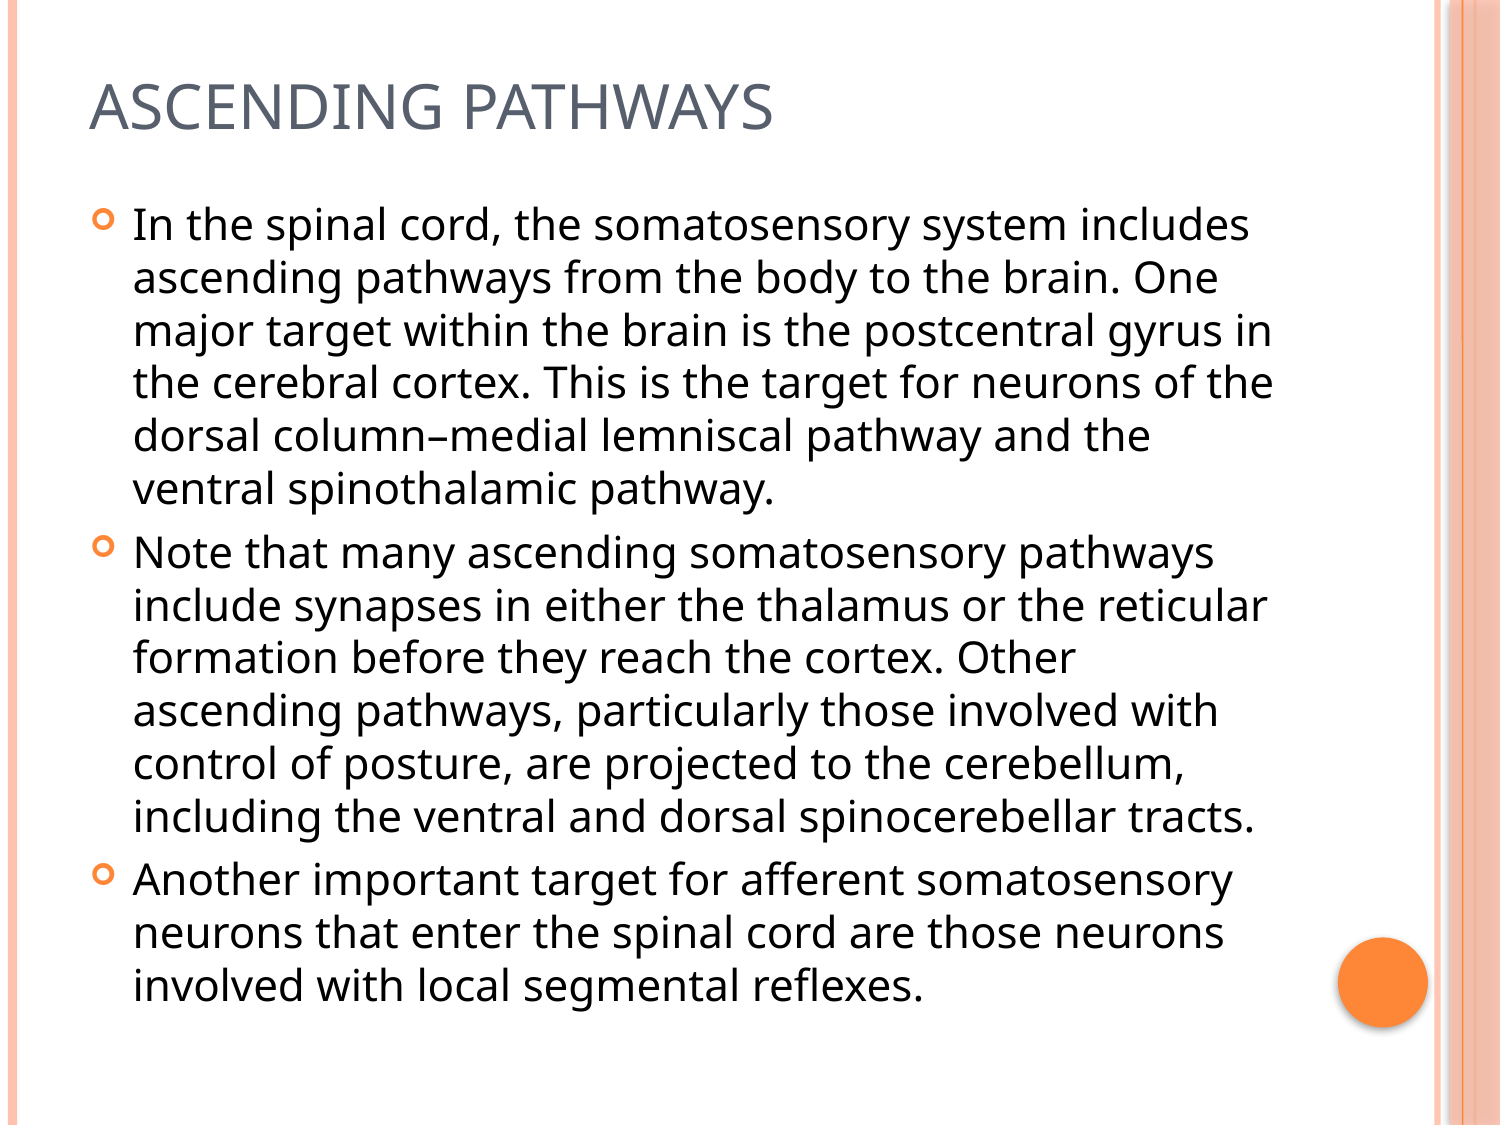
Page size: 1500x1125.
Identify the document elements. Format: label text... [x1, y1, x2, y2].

list In the spinal cord, the somatosensory system includes ascending pathways from the body to the brain. One major target within the brain is the postcentral gyrus in the cerebral cortex. This is the target for neurons of the dorsal column–medial lemniscal pathway and the ventral spinothalamic pathway. Note that many ascending somatosensory pathways include synapses in either the thalamus or the reticular formation before they reach the cortex. Other ascending pathways, particularly those involved with control of posture, are projected to the cerebellum, including the ventral and dorsal spinocerebellar tracts. Another important target for afferent somatosensory neurons that enter the spinal cord are those neurons involved with local segmental reflexes. [75, 189, 1300, 1062]
title ASCENDING PATHWAYS [75, 45, 1300, 150]
